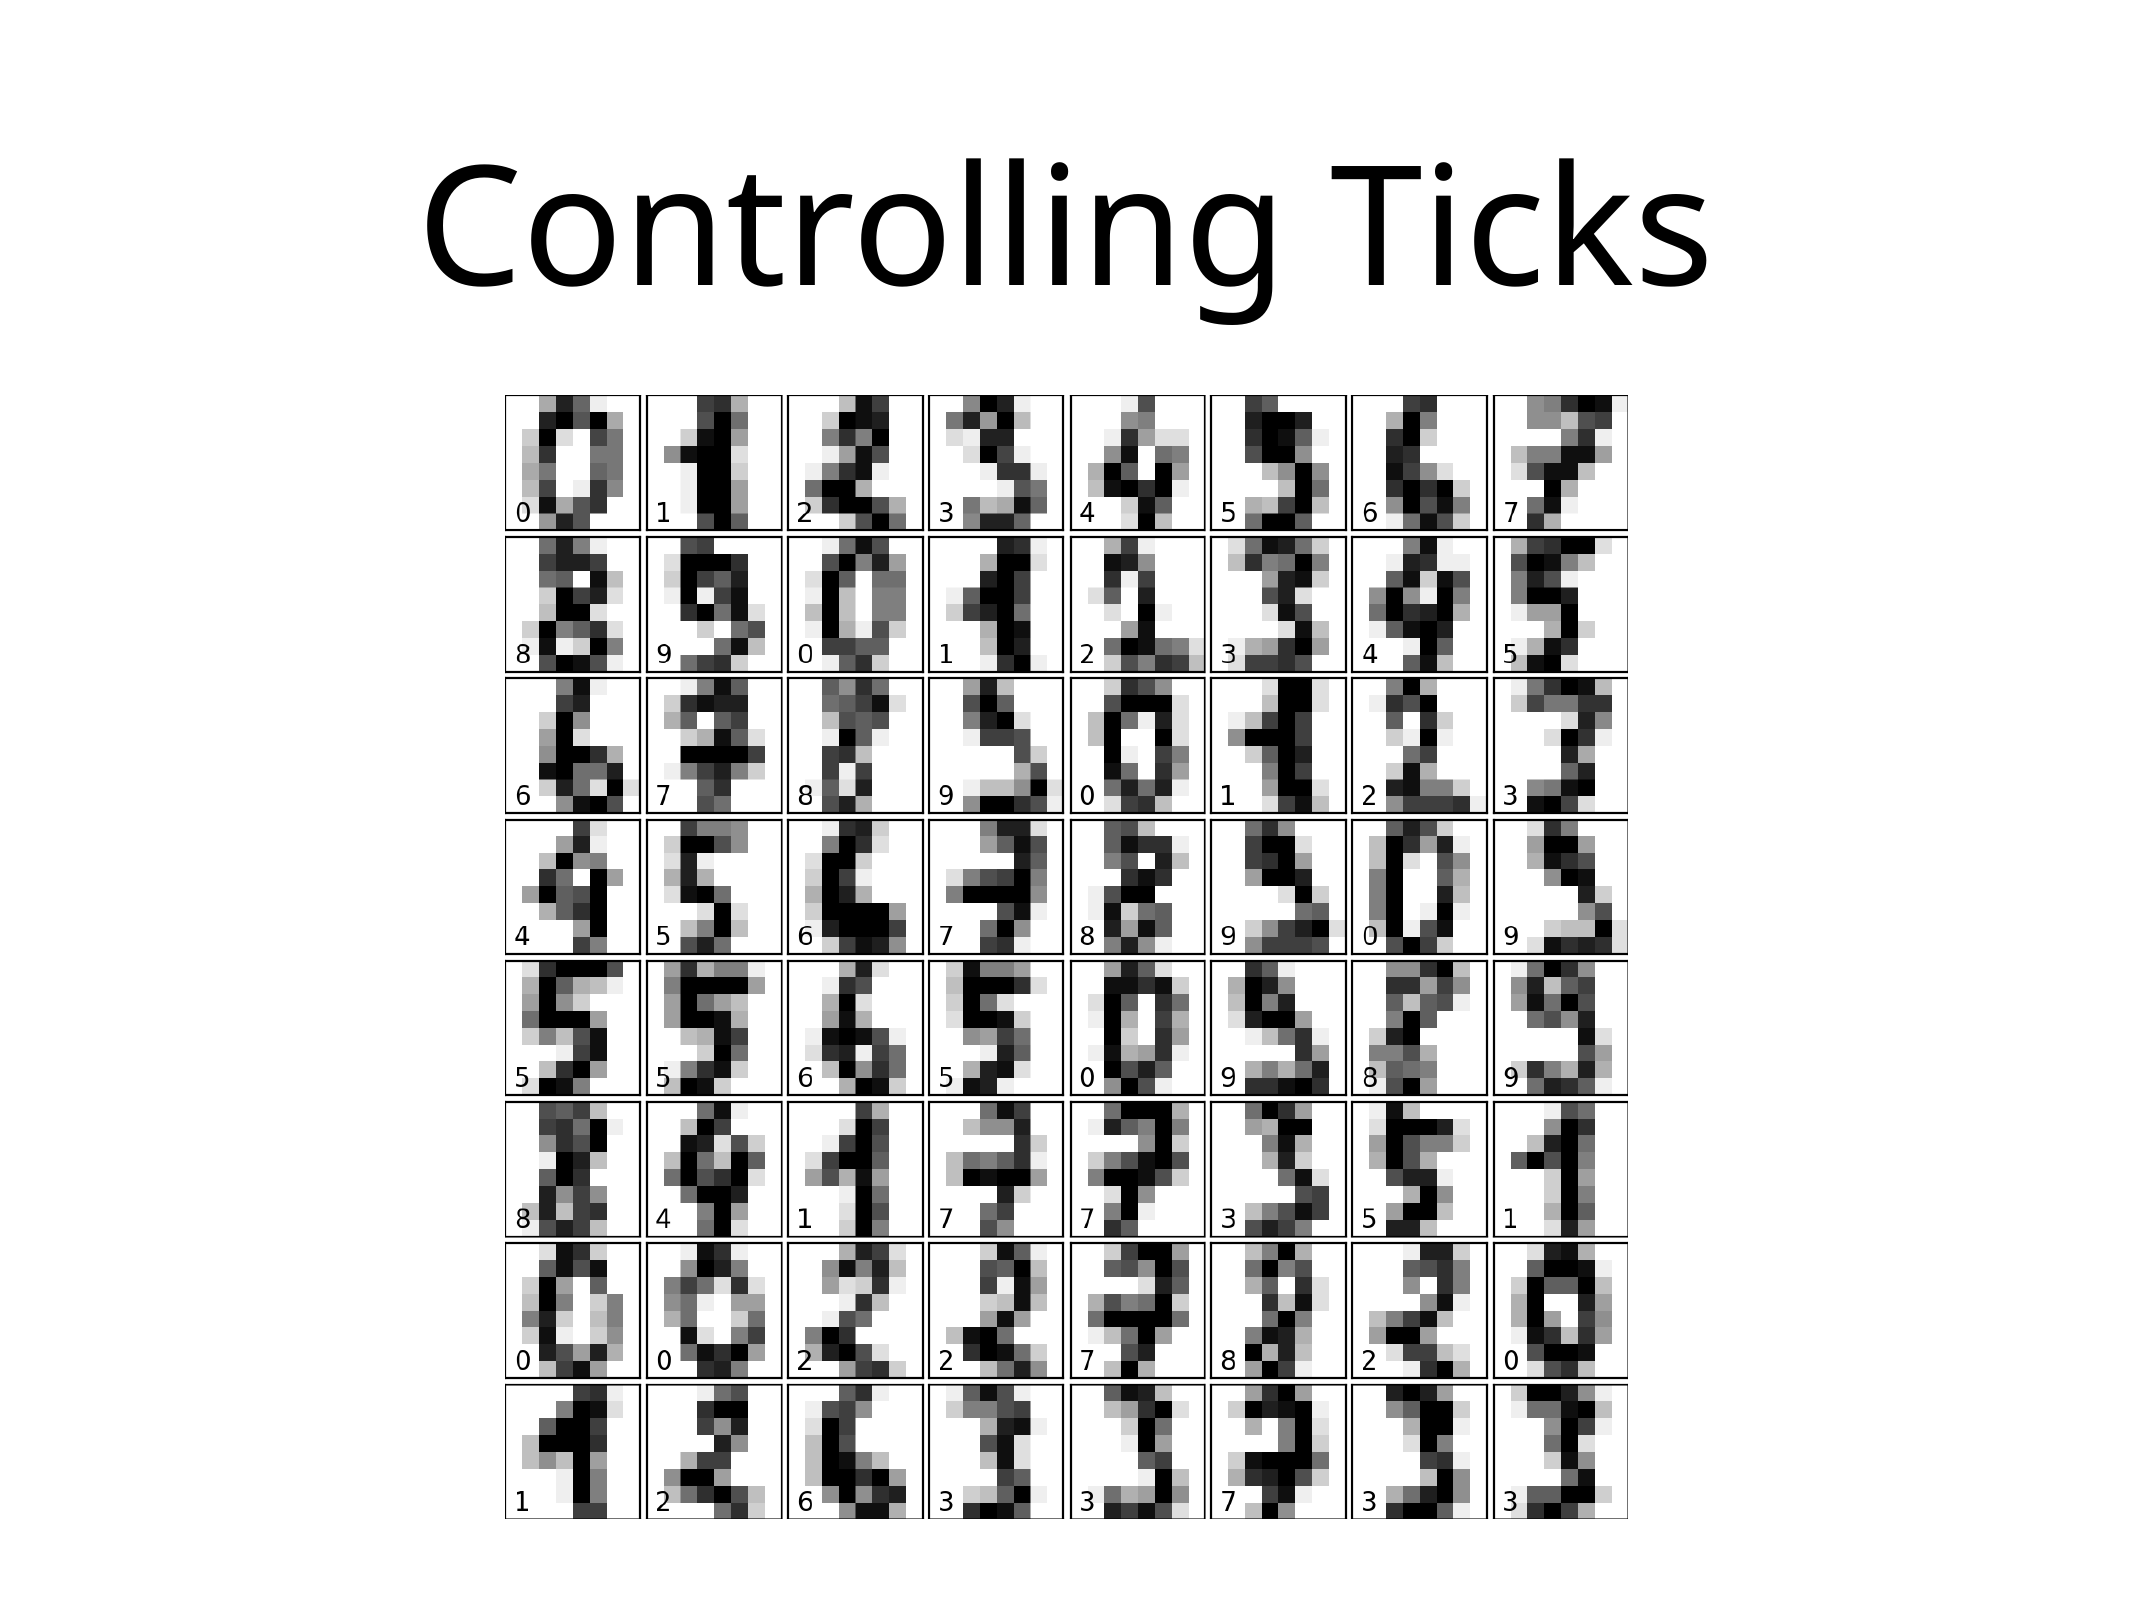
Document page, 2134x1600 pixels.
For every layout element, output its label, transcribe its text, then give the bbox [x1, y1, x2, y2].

title Controlling Ticks [155, 41, 1978, 397]
picture [505, 395, 1629, 1519]
